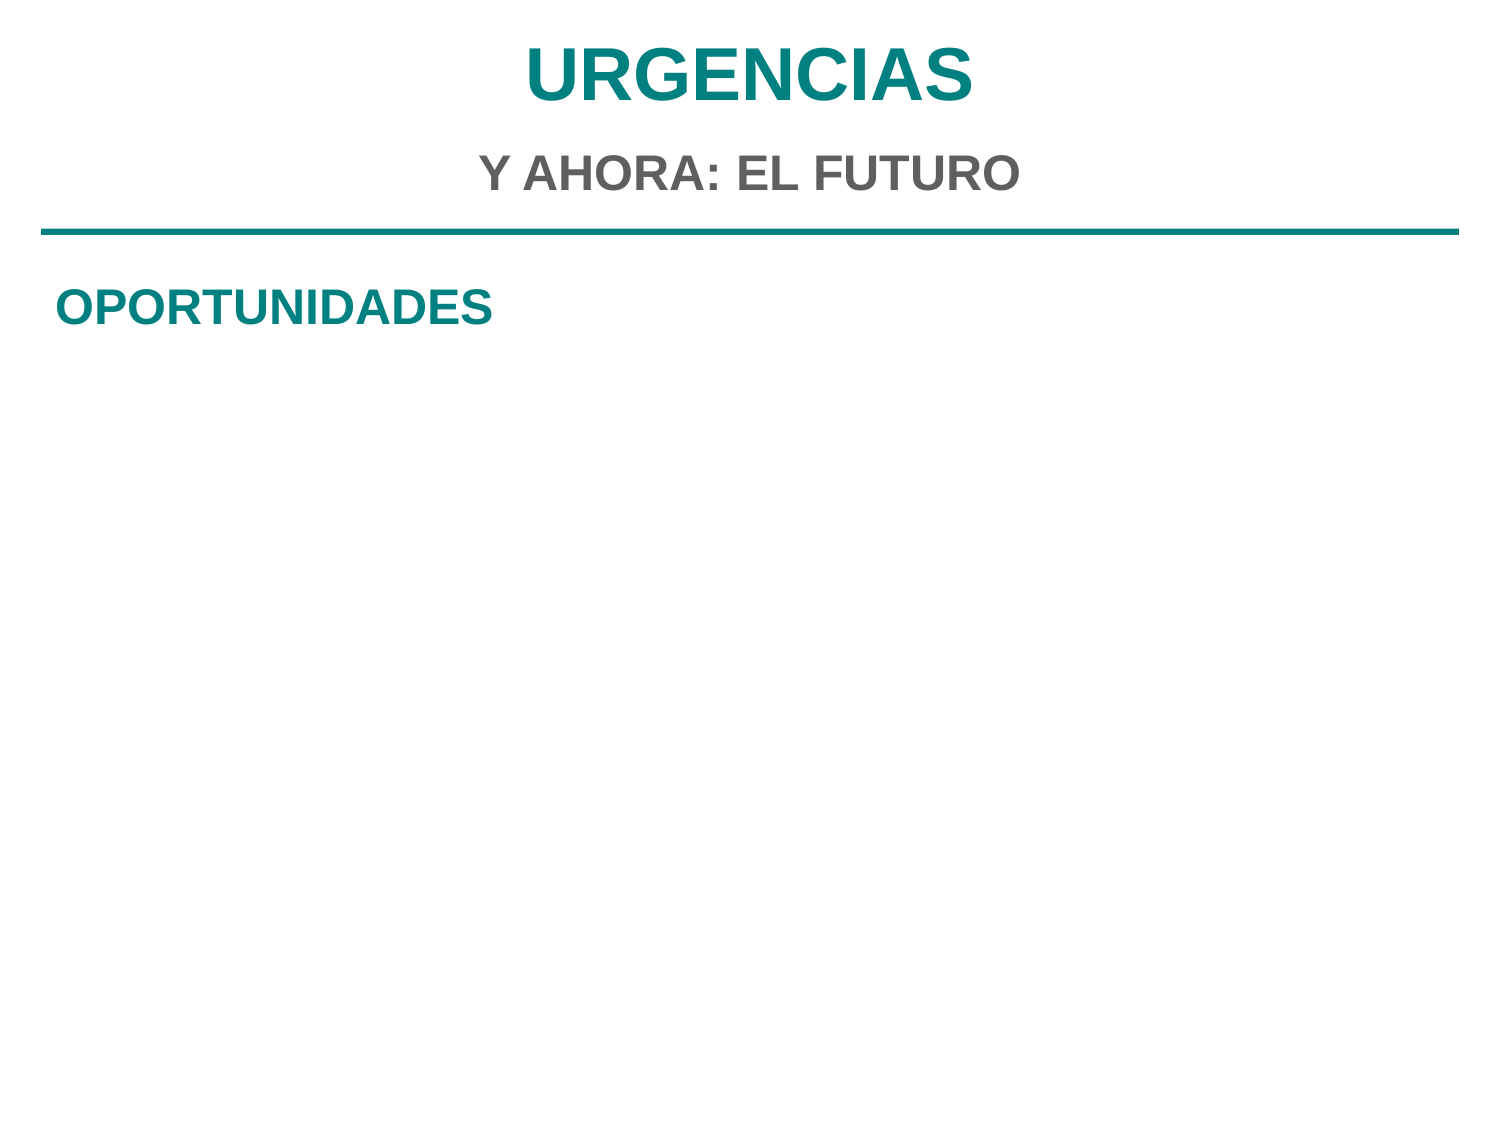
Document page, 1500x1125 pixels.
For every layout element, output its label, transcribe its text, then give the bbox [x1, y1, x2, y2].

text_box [40, 17, 1460, 232]
text_box OPORTUNIDADES [41, 267, 1459, 342]
